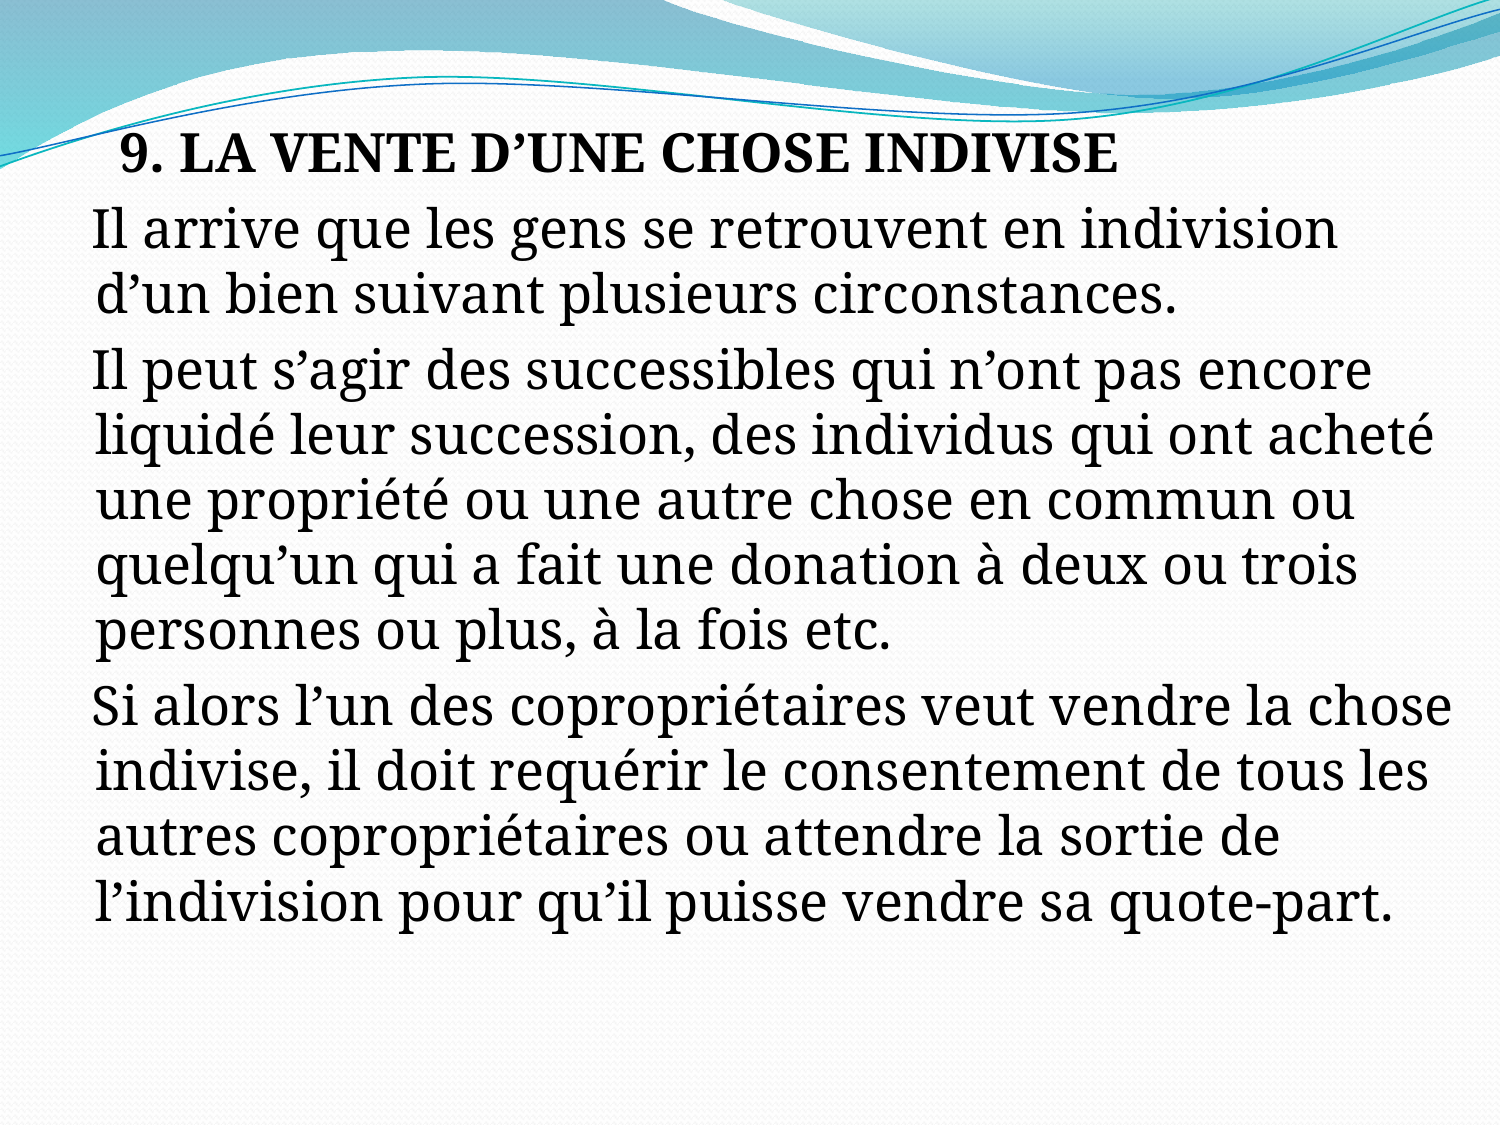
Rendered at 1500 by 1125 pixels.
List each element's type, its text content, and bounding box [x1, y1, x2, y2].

list 9. LA VENTE D’UNE CHOSE INDIVISE Il arrive que les gens se retrouvent en indivision d’un bien suivant plusieurs circonstances. Il peut s’agir des successibles qui n’ont pas encore liquidé leur succession, des individus qui ont acheté une propriété ou une autre chose en commun ou quelqu’un qui a fait une donation à deux ou trois personnes ou plus, à la fois etc. Si alors l’un des copropriétaires veut vendre la chose indivise, il doit requérir le consentement de tous les autres copropriétaires ou attendre la sortie de l’indivision pour qu’il puisse vendre sa quote-part. [35, 35, 1477, 1090]
